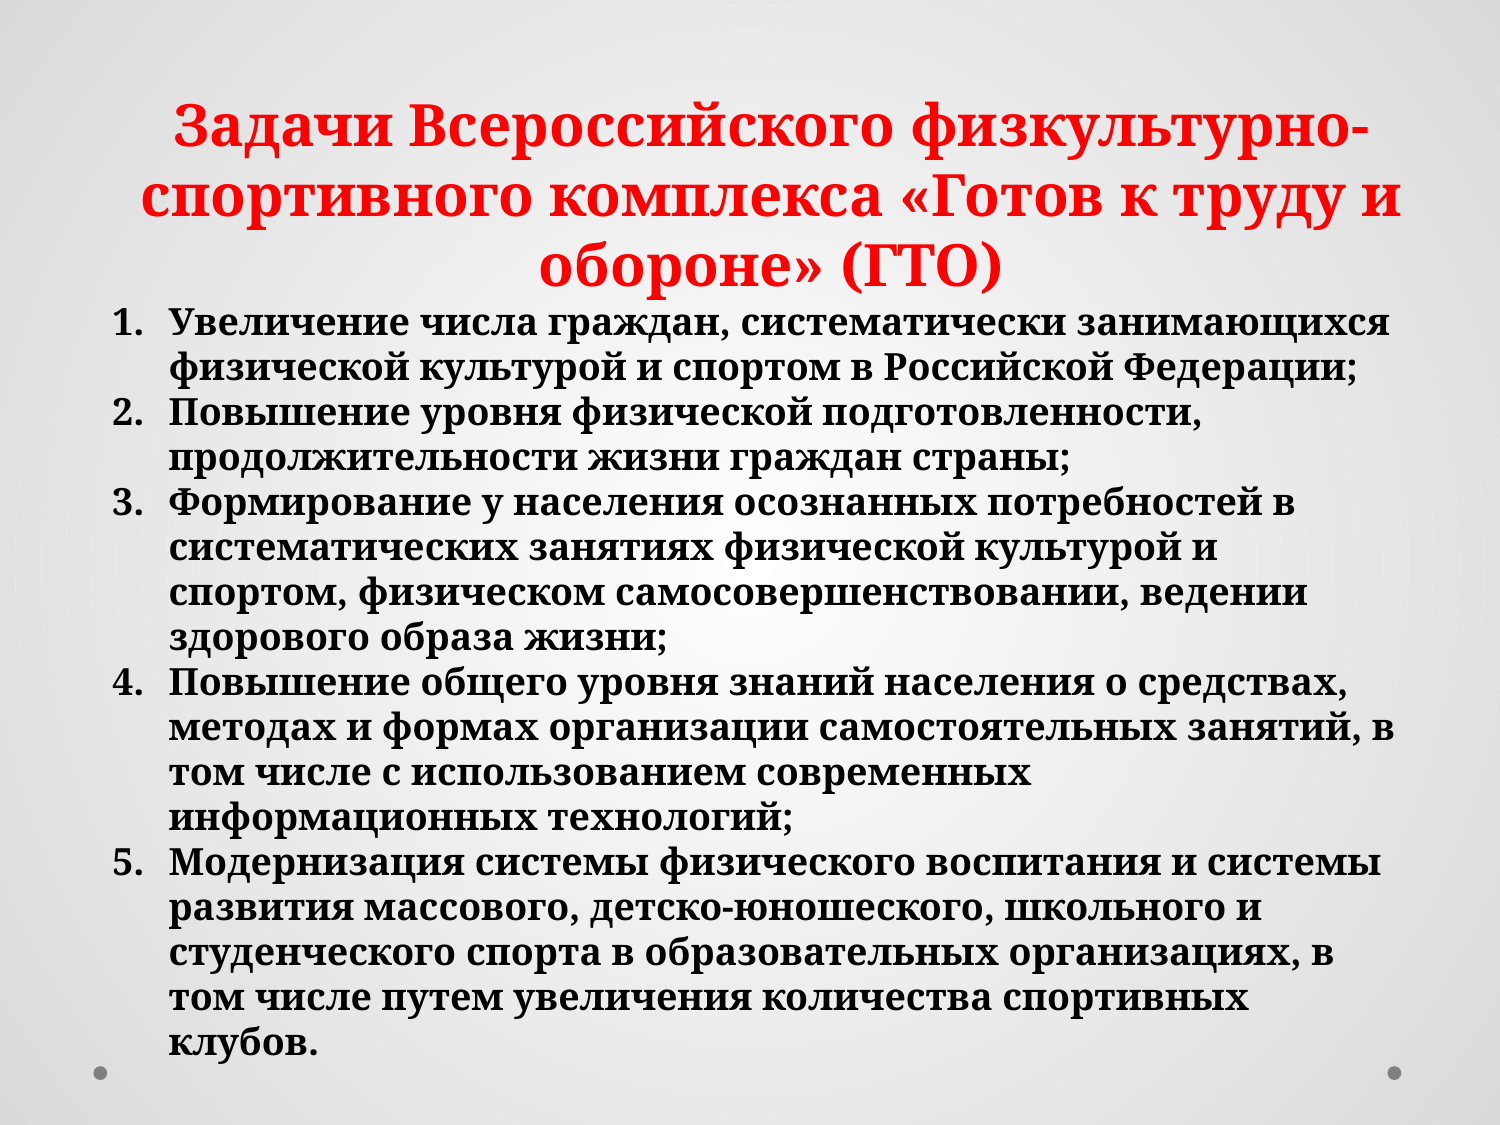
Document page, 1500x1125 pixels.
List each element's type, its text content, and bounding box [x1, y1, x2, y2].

title Задачи Всероссийского физкультурно-спортивного комплекса «Готов к труду и обороне» (ГТО) [96, 42, 1447, 306]
text_box Увеличение числа граждан, систематически занимающихся физической культурой и спортом в Российской Федерации; Повышение уровня физической подготовленности, продолжительности жизни граждан страны; Формирование у населения осознанных потребностей в систематических занятиях физической культурой и спортом, физическом самосовершенствовании, ведении здорового образа жизни; Повышение общего уровня знаний населения о средствах, методах и формах организации самостоятельных занятий, в том числе с использованием современных информационных технологий; Модернизация системы физического воспитания и системы развития массового, детско-юношеского, школьного и студенческого спорта в образовательных организациях, в том числе путем увеличения количества спортивных клубов. [97, 290, 1412, 1071]
